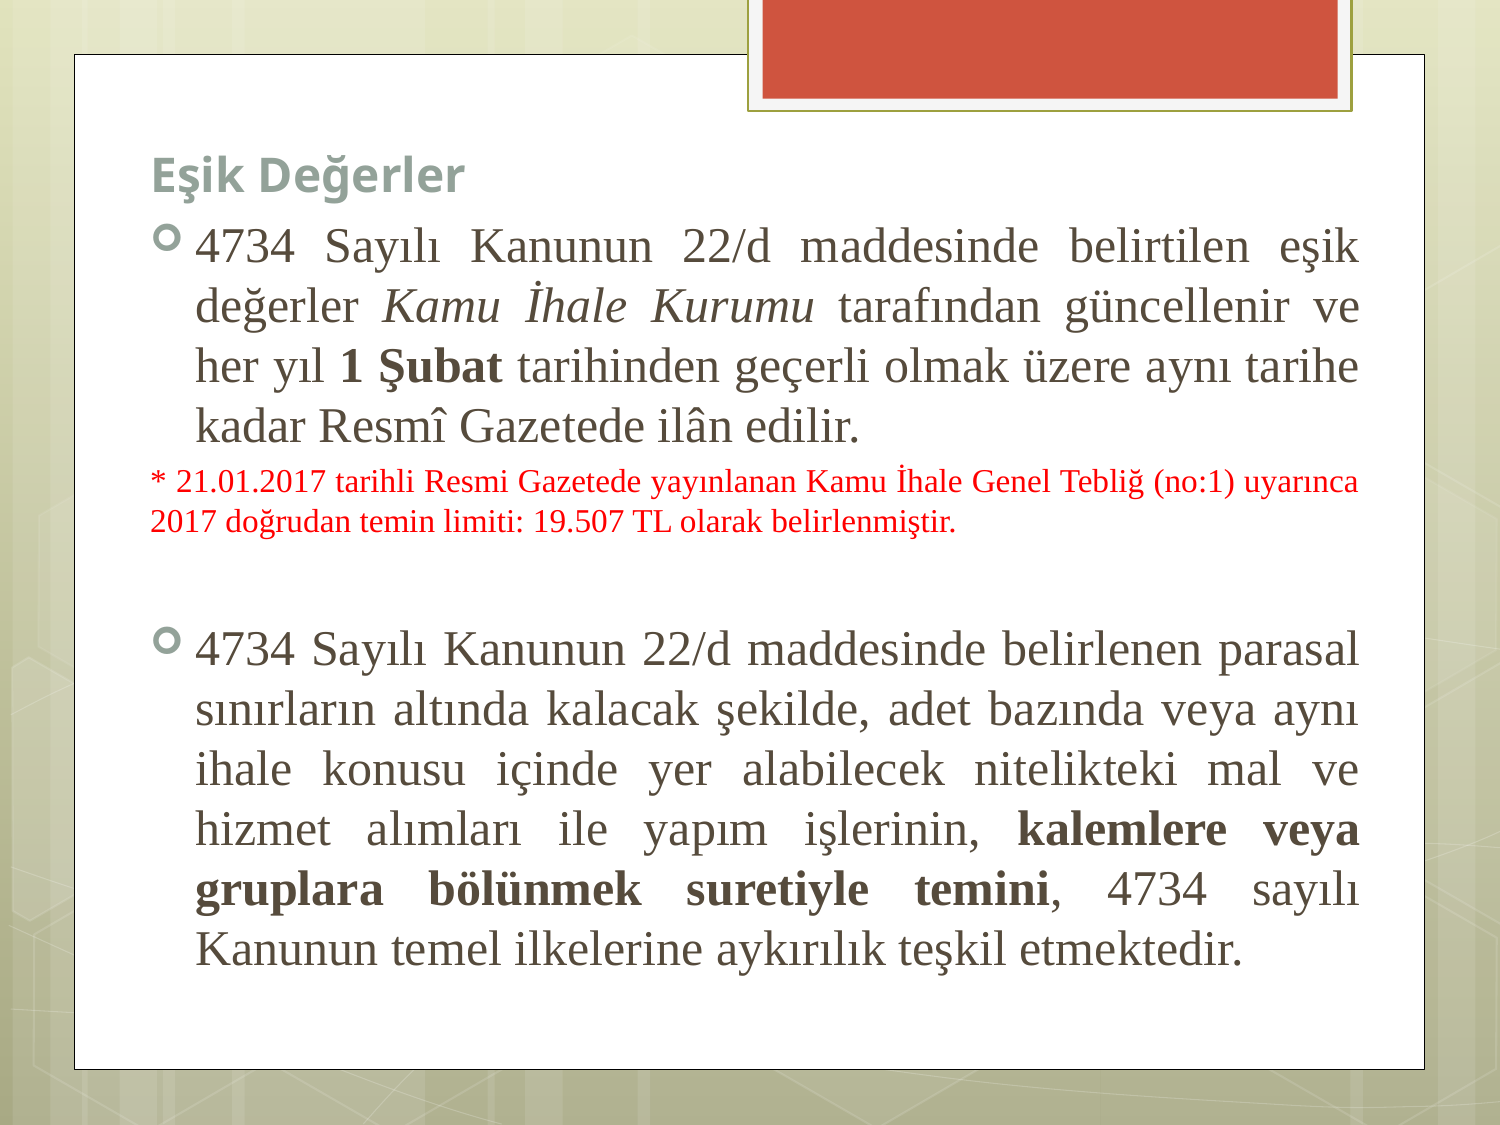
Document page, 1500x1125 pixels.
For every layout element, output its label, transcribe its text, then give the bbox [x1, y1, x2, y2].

list Eşik Değerler 4734 Sayılı Kanunun 22/d maddesinde belirtilen eşik değerler Kamu İhale Kurumu tarafından güncellenir ve her yıl 1 Şubat tarihinden geçerli olmak üzere aynı tarihe kadar Resmî Gazetede ilân edilir. * 21.01.2017 tarihli Resmi Gazetede yayınlanan Kamu İhale Genel Tebliğ (no:1) uyarınca 2017 doğrudan temin limiti: 19.507 TL olarak belirlenmiştir. 4734 Sayılı Kanunun 22/d maddesinde belirlenen parasal sınırların altında kalacak şekilde, adet bazında veya aynı ihale konusu içinde yer alabilecek nitelikteki mal ve hizmet alımları ile yapım işlerinin, kalemlere veya gruplara bölünmek suretiyle temini, 4734 sayılı Kanunun temel ilkelerine aykırılık teşkil etmektedir. [123, 137, 1376, 988]
